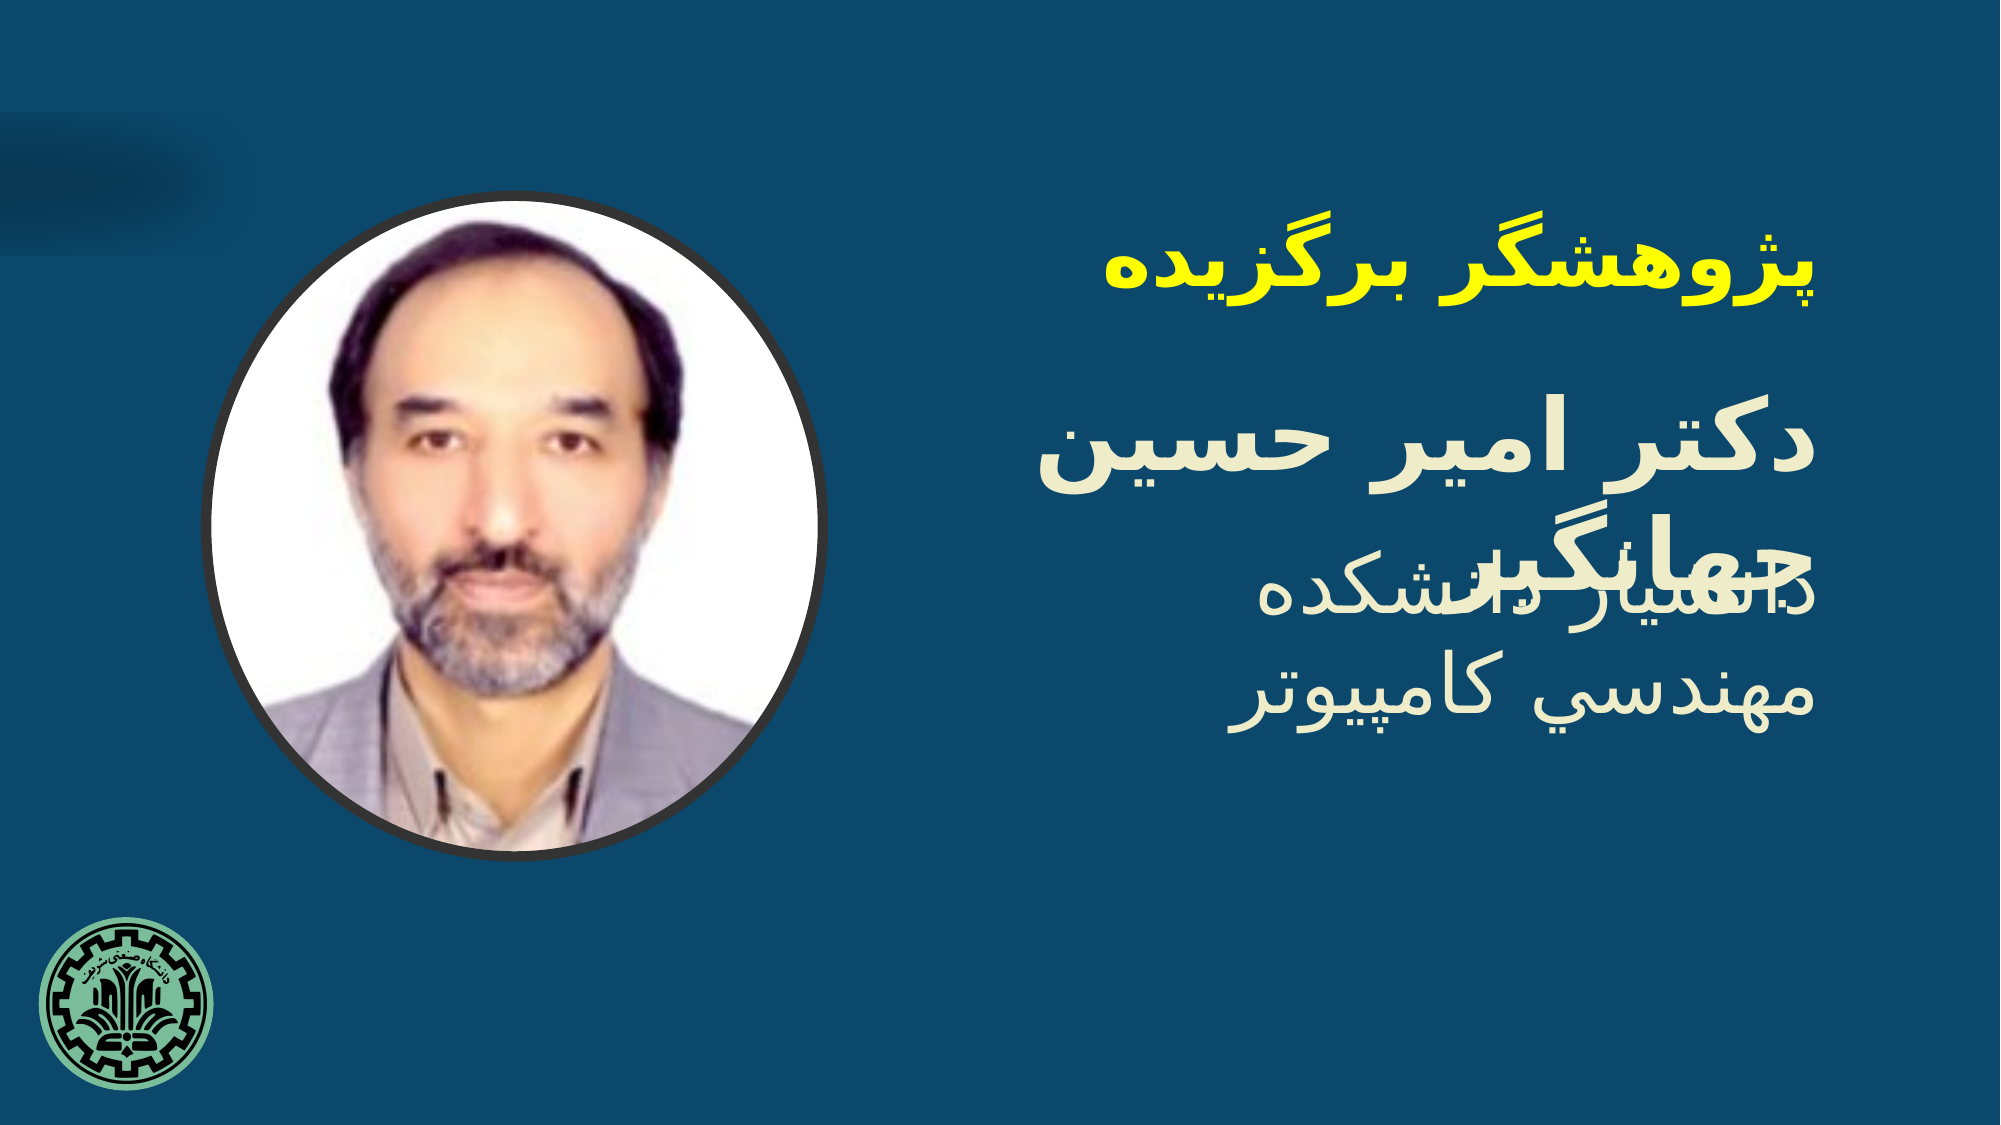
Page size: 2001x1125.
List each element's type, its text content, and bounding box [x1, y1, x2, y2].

text_box دکتر امیر حسین جهانگیر [924, 363, 1836, 522]
text_box [37, 966, 46, 1042]
text_box دانشیار دانشکده مهندسي کامپيوتر [924, 522, 1836, 738]
text_box [90, 1084, 163, 1092]
picture [206, 195, 823, 857]
text_box [91, 916, 161, 923]
text_box پژوهشگر برگزیده [924, 195, 1836, 311]
picture [46, 923, 207, 1084]
text_box [207, 968, 215, 1040]
